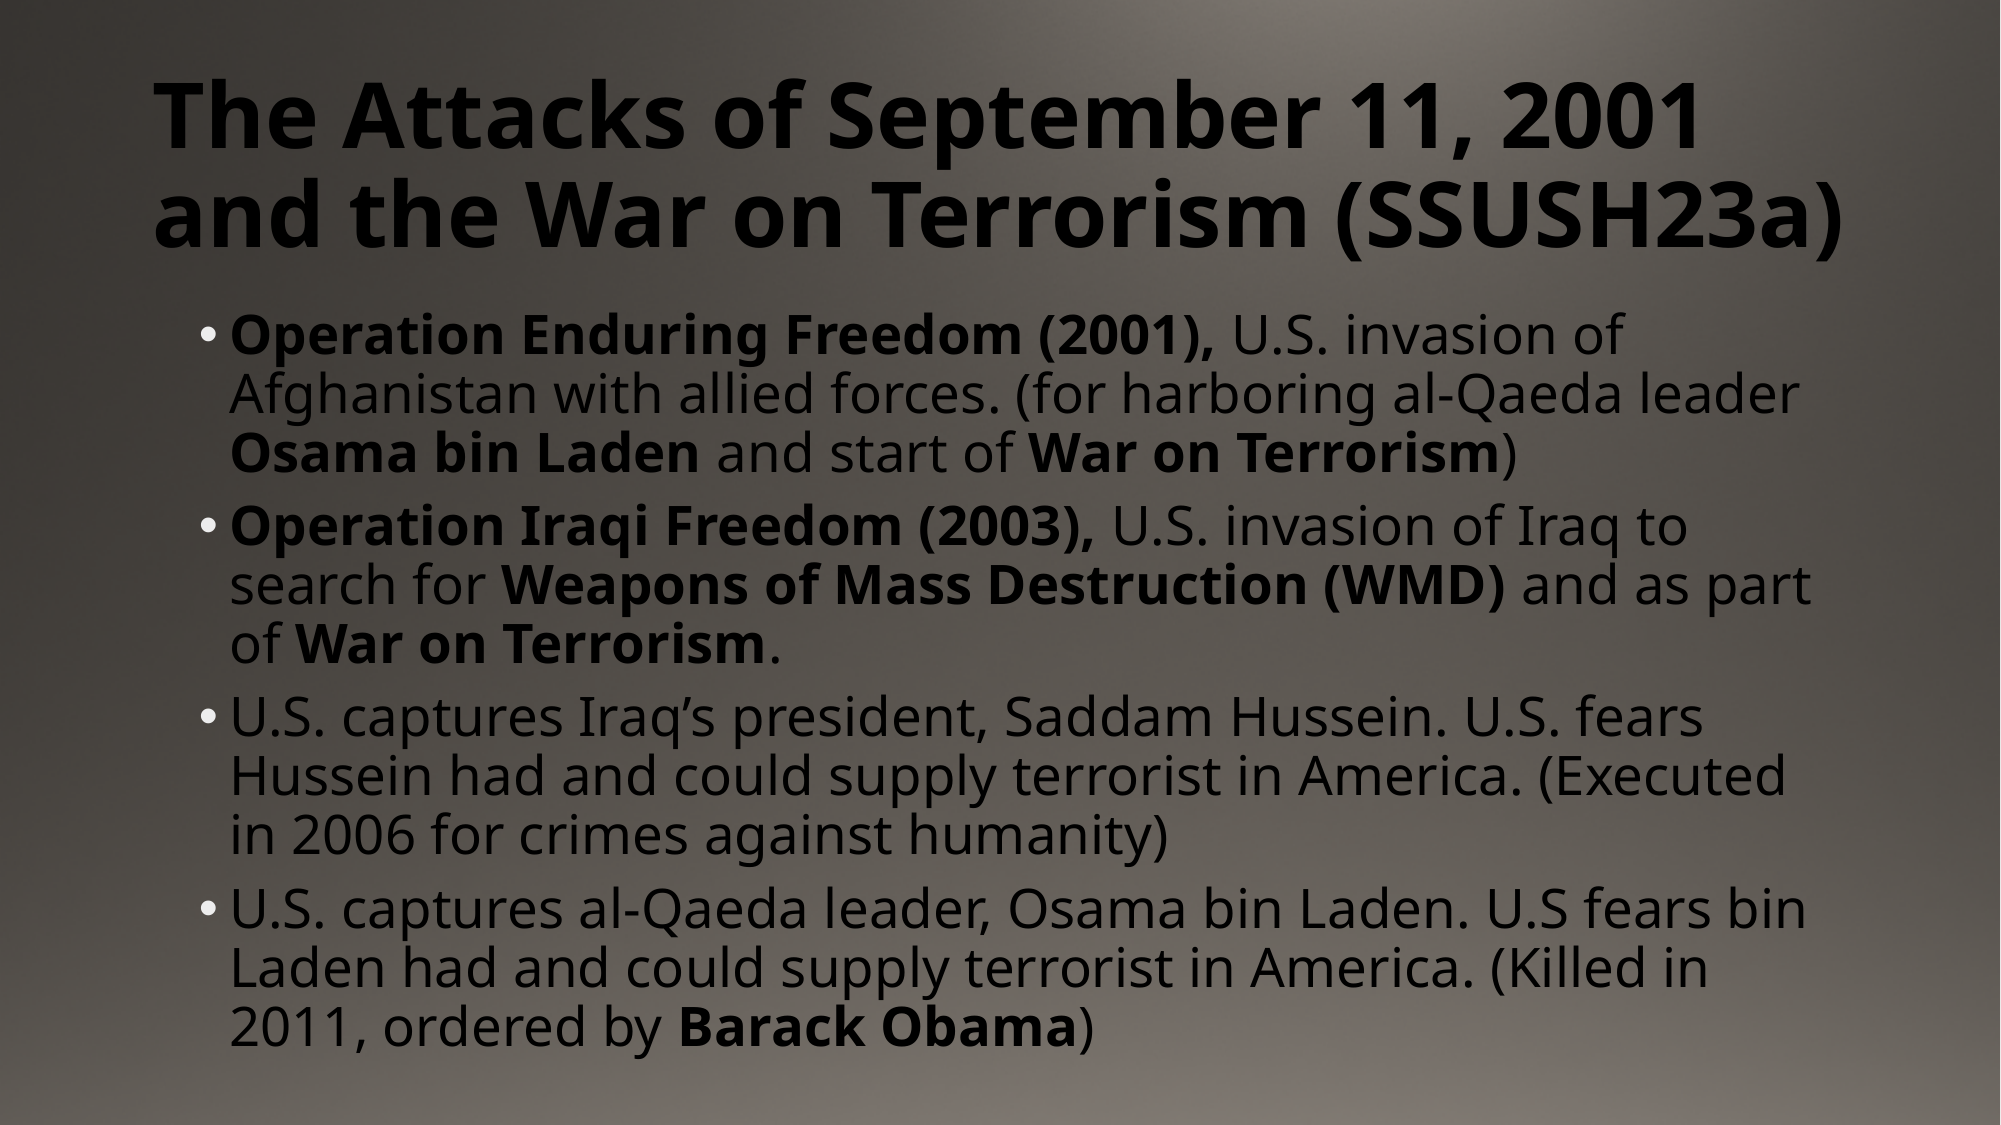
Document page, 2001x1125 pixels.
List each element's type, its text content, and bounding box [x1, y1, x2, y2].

picture [0, 0, 2001, 1125]
title The Attacks of September 11, 2001 and the War on Terrorism (SSUSH23a) [137, 59, 1863, 278]
list Operation Enduring Freedom (2001), U.S. invasion of Afghanistan with allied forces. (for harboring al-Qaeda leader Osama bin Laden and start of War on Terrorism) Operation Iraqi Freedom (2003), U.S. invasion of Iraq to search for Weapons of Mass Destruction (WMD) and as part of War on Terrorism. U.S. captures Iraq’s president, Saddam Hussein. U.S. fears Hussein had and could supply terrorist in America. (Executed in 2006 for crimes against humanity) U.S. captures al-Qaeda leader, Osama bin Laden. U.S fears bin Laden had and could supply terrorist in America. (Killed in 2011, ordered by Barack Obama) [183, 299, 1863, 1074]
